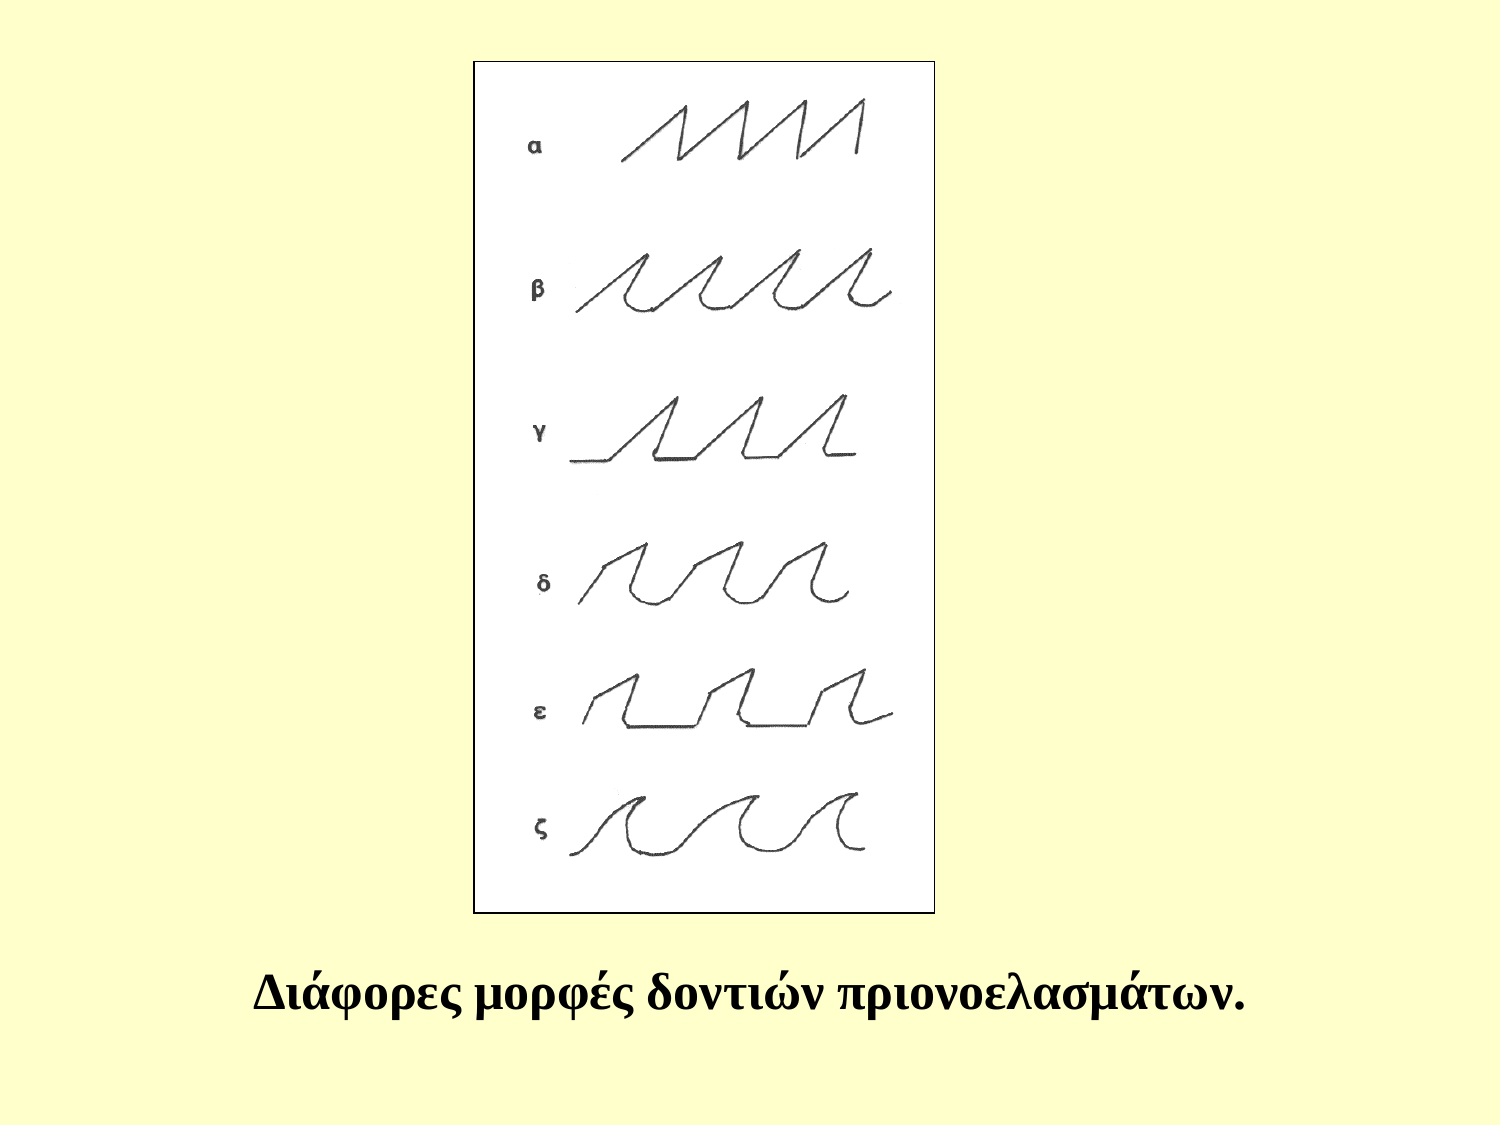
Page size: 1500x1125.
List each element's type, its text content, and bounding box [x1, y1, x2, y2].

picture [474, 62, 934, 913]
text_box Διάφορες μορφές δοντιών πριονοελασμάτων. [0, 949, 1500, 1125]
